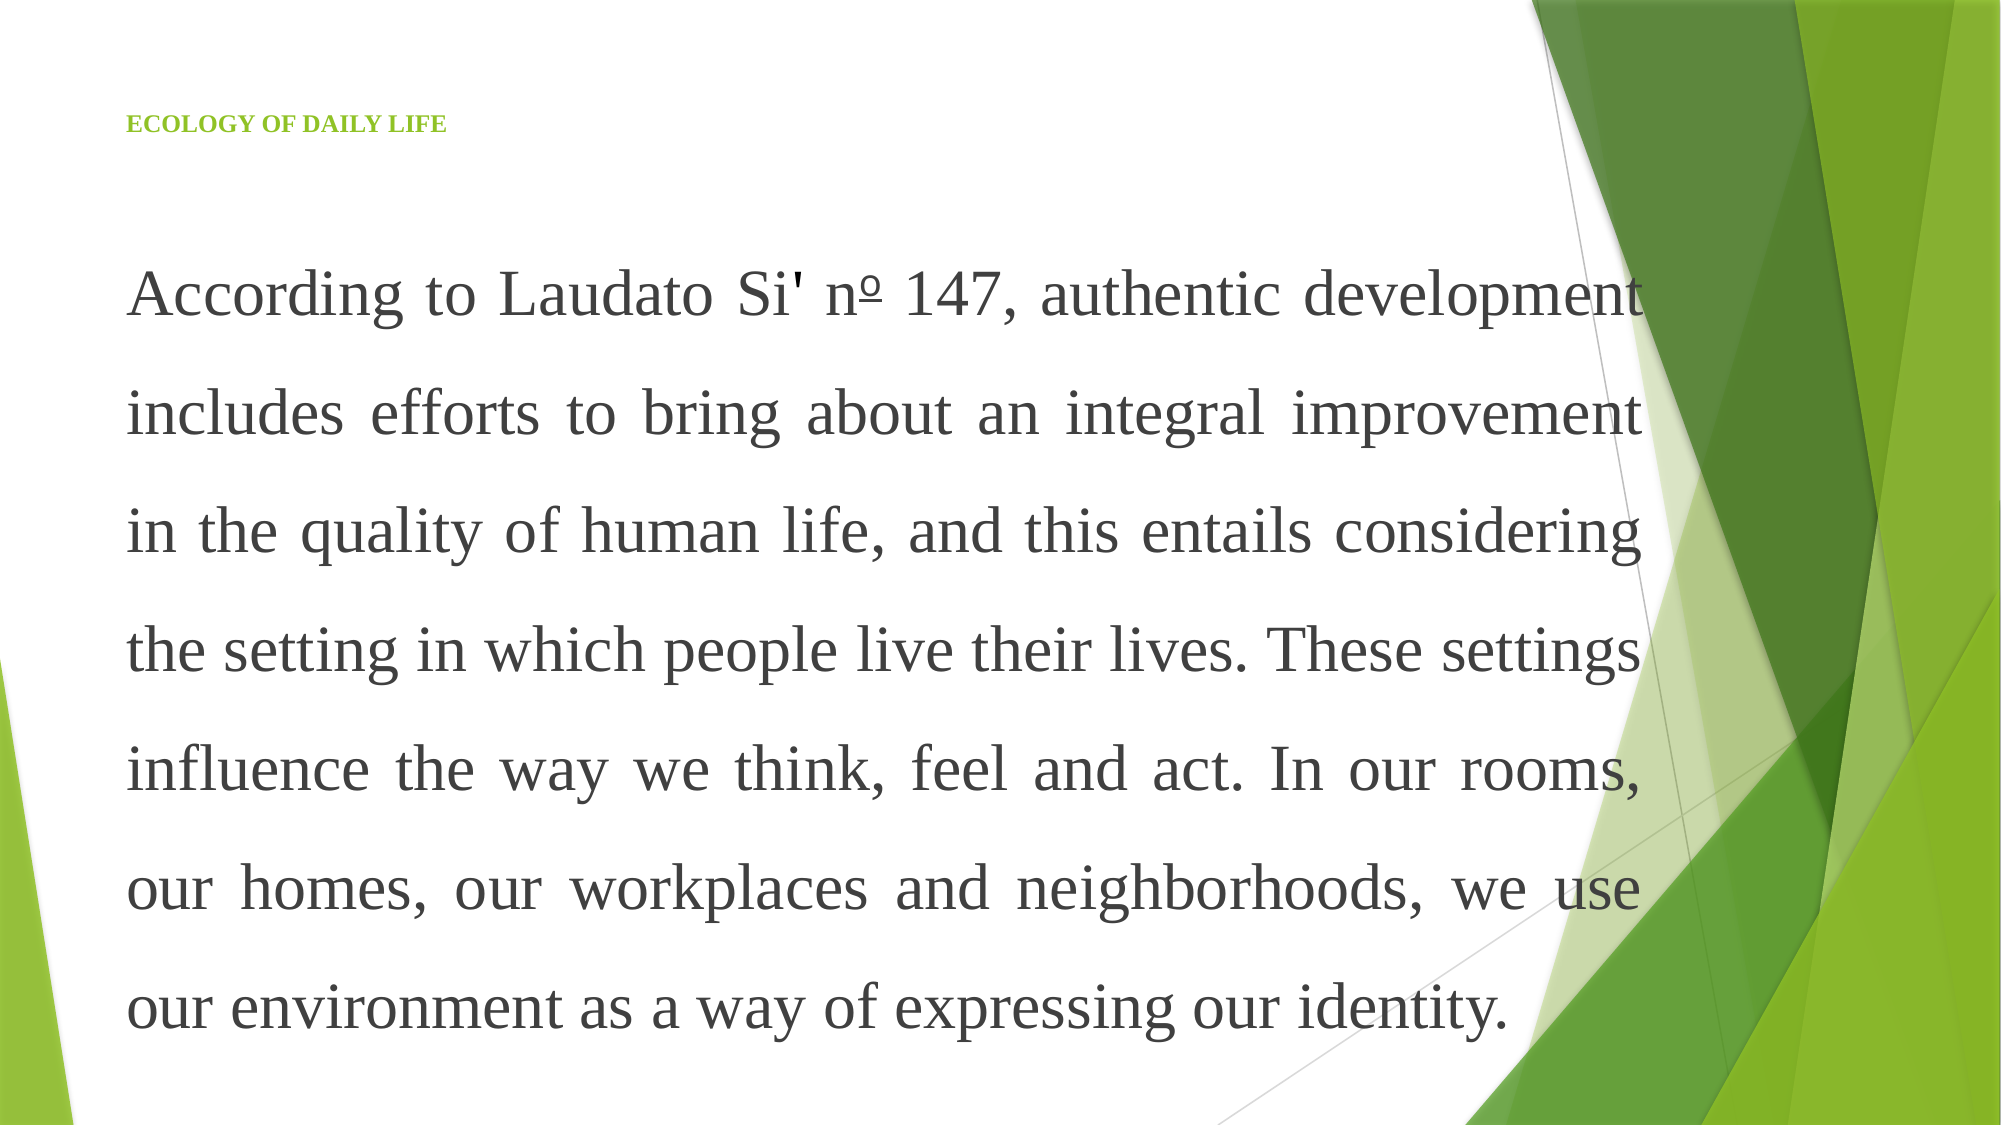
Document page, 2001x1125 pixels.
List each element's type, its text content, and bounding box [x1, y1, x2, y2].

title ECOLOGY OF DAILY LIFE [111, 99, 1522, 177]
list According to Laudato Si' no 147, authentic development includes efforts to bring about an integral improvement in the quality of human life, and this entails considering the setting in which people live their lives. These settings influence the way we think, feel and act. In our rooms, our homes, our workplaces and neighborhoods, we use our environment as a way of expressing our identity. [111, 202, 1660, 1062]
